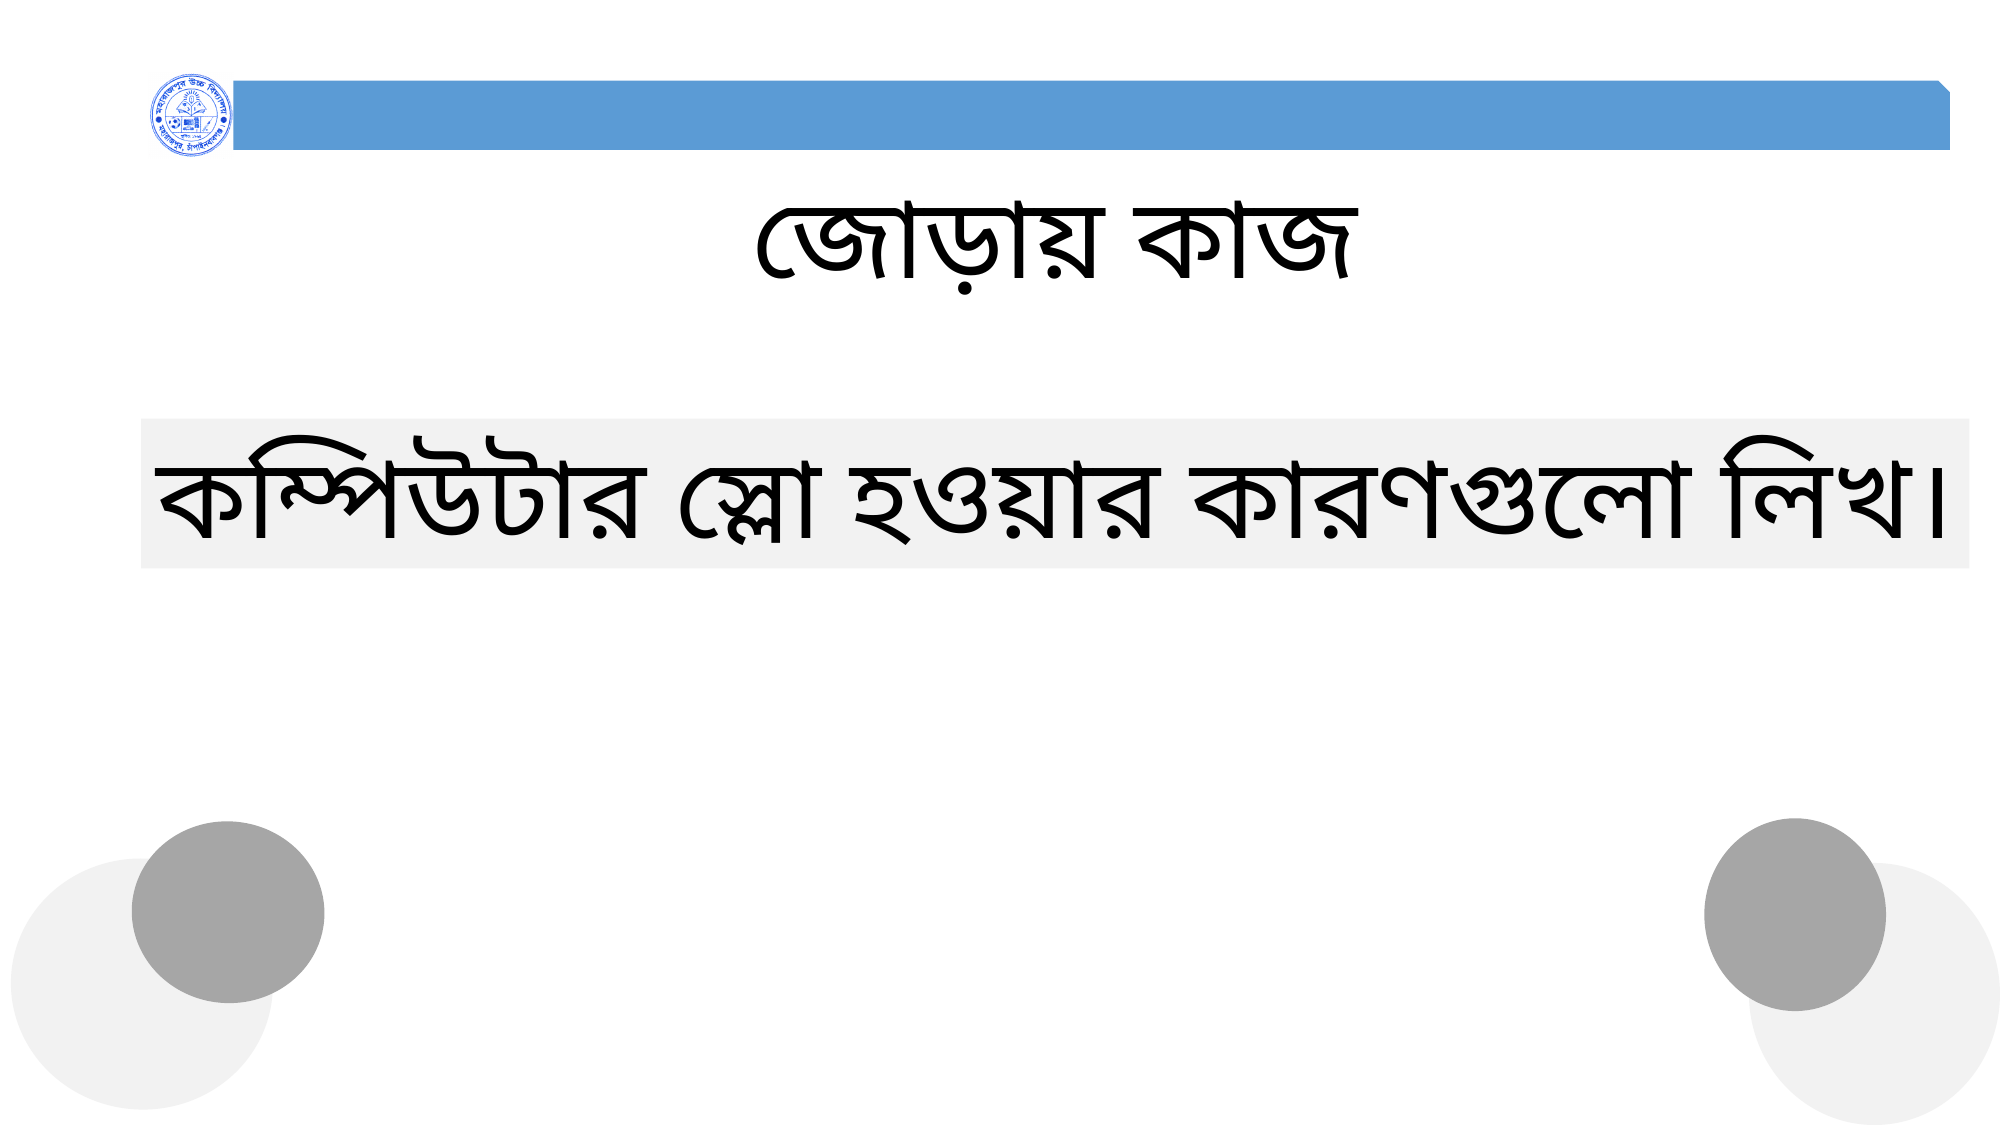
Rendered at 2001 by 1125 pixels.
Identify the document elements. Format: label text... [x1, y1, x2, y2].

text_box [148, 72, 1950, 159]
text_box জোড়ায় কাজ [737, 159, 1374, 309]
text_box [12, 815, 320, 1112]
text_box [1698, 823, 2000, 1120]
text_box কম্পিউটার স্লো হওয়ার কারণগুলো লিখ। [141, 418, 1970, 569]
